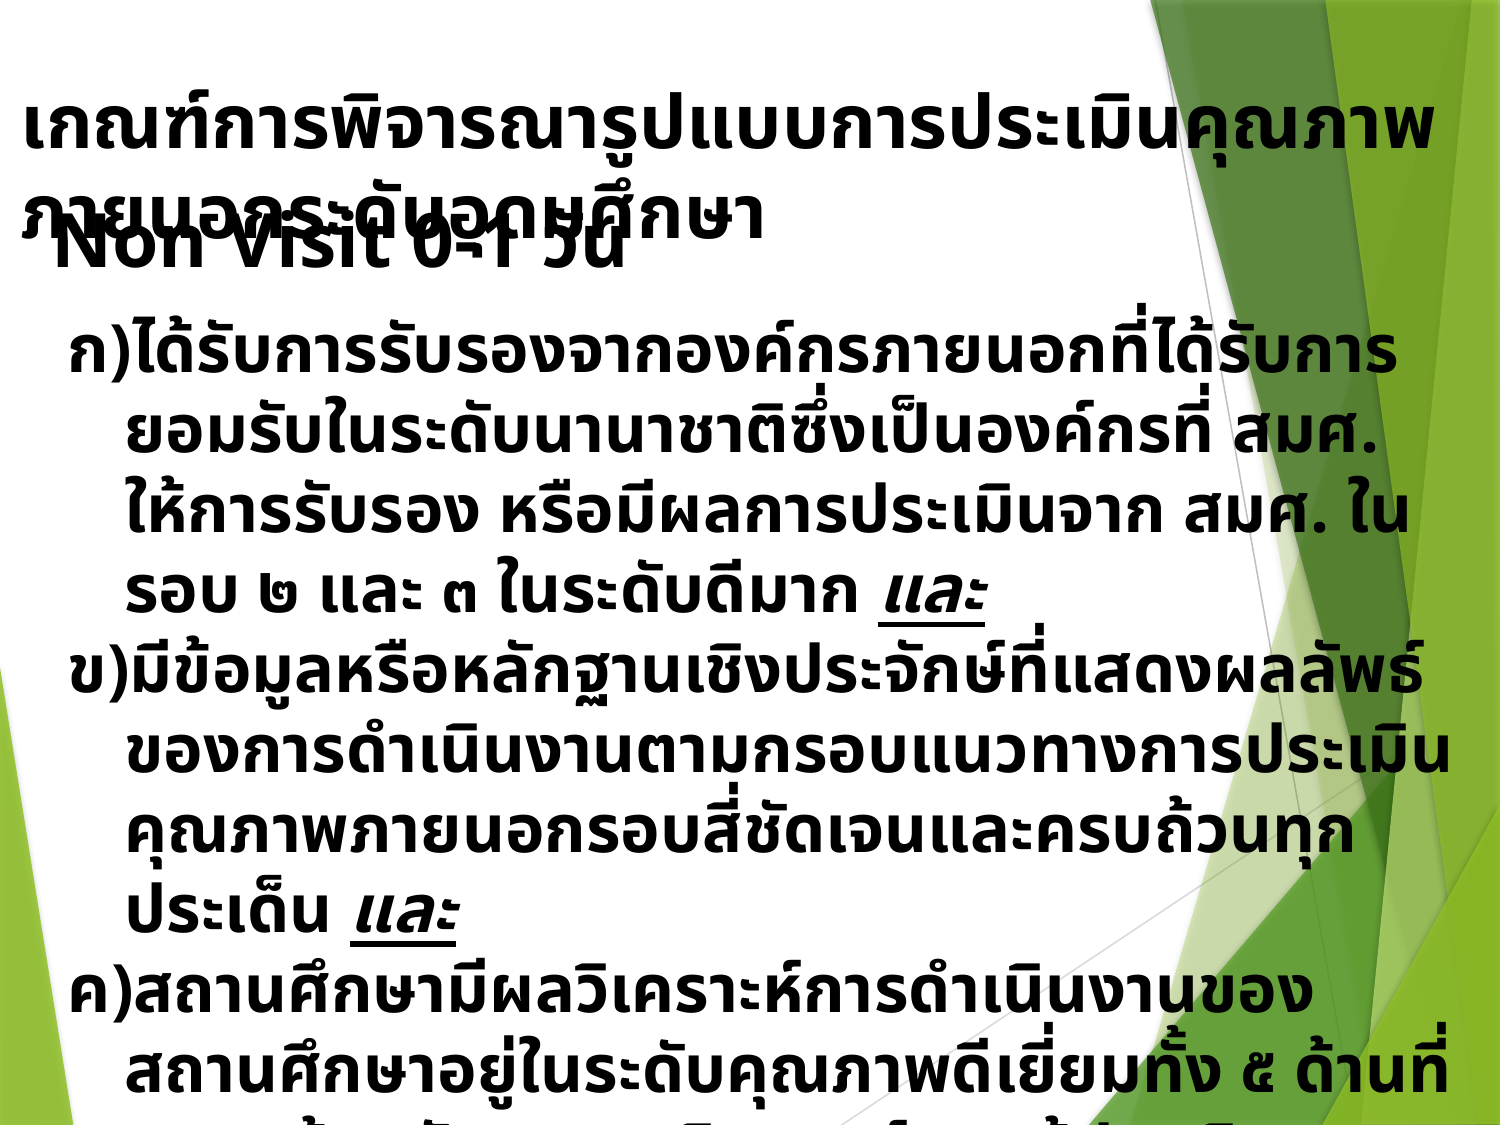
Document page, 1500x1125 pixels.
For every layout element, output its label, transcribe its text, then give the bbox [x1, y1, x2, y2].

text_box Non Visit 0-1 วัน [36, 172, 644, 291]
text_box ได้รับการรับรองจากองค์กรภายนอกที่ได้รับการยอมรับในระดับนานาชาติซึ่งเป็นองค์กรที่ สมศ. ให้การรับรอง หรือมีผลการประเมินจาก สมศ. ในรอบ ๒ และ ๓ ในระดับดีมาก และ มีข้อมูลหรือหลักฐานเชิงประจักษ์ที่แสดงผลลัพธ์ของการดำเนินงานตามกรอบแนวทางการประเมินคุณภาพภายนอกรอบสี่ชัดเจนและครบถ้วนทุกประเด็น และ สถานศึกษามีผลวิเคราะห์การดำเนินงานของสถานศึกษาอยู่ในระดับคุณภาพดีเยี่ยมทั้ง ๕ ด้านที่สอดคล้องกับผลการวิเคราะห์ของผู้ประเมิน และ ๔) ได้รับความเห็นชอบจากคณะกรรมการ กพอ. [53, 298, 1483, 1125]
text_box เกณฑ์การพิจารณารูปแบบการประเมินคุณภาพภายนอกระดับอุดมศึกษา [5, 66, 1500, 262]
